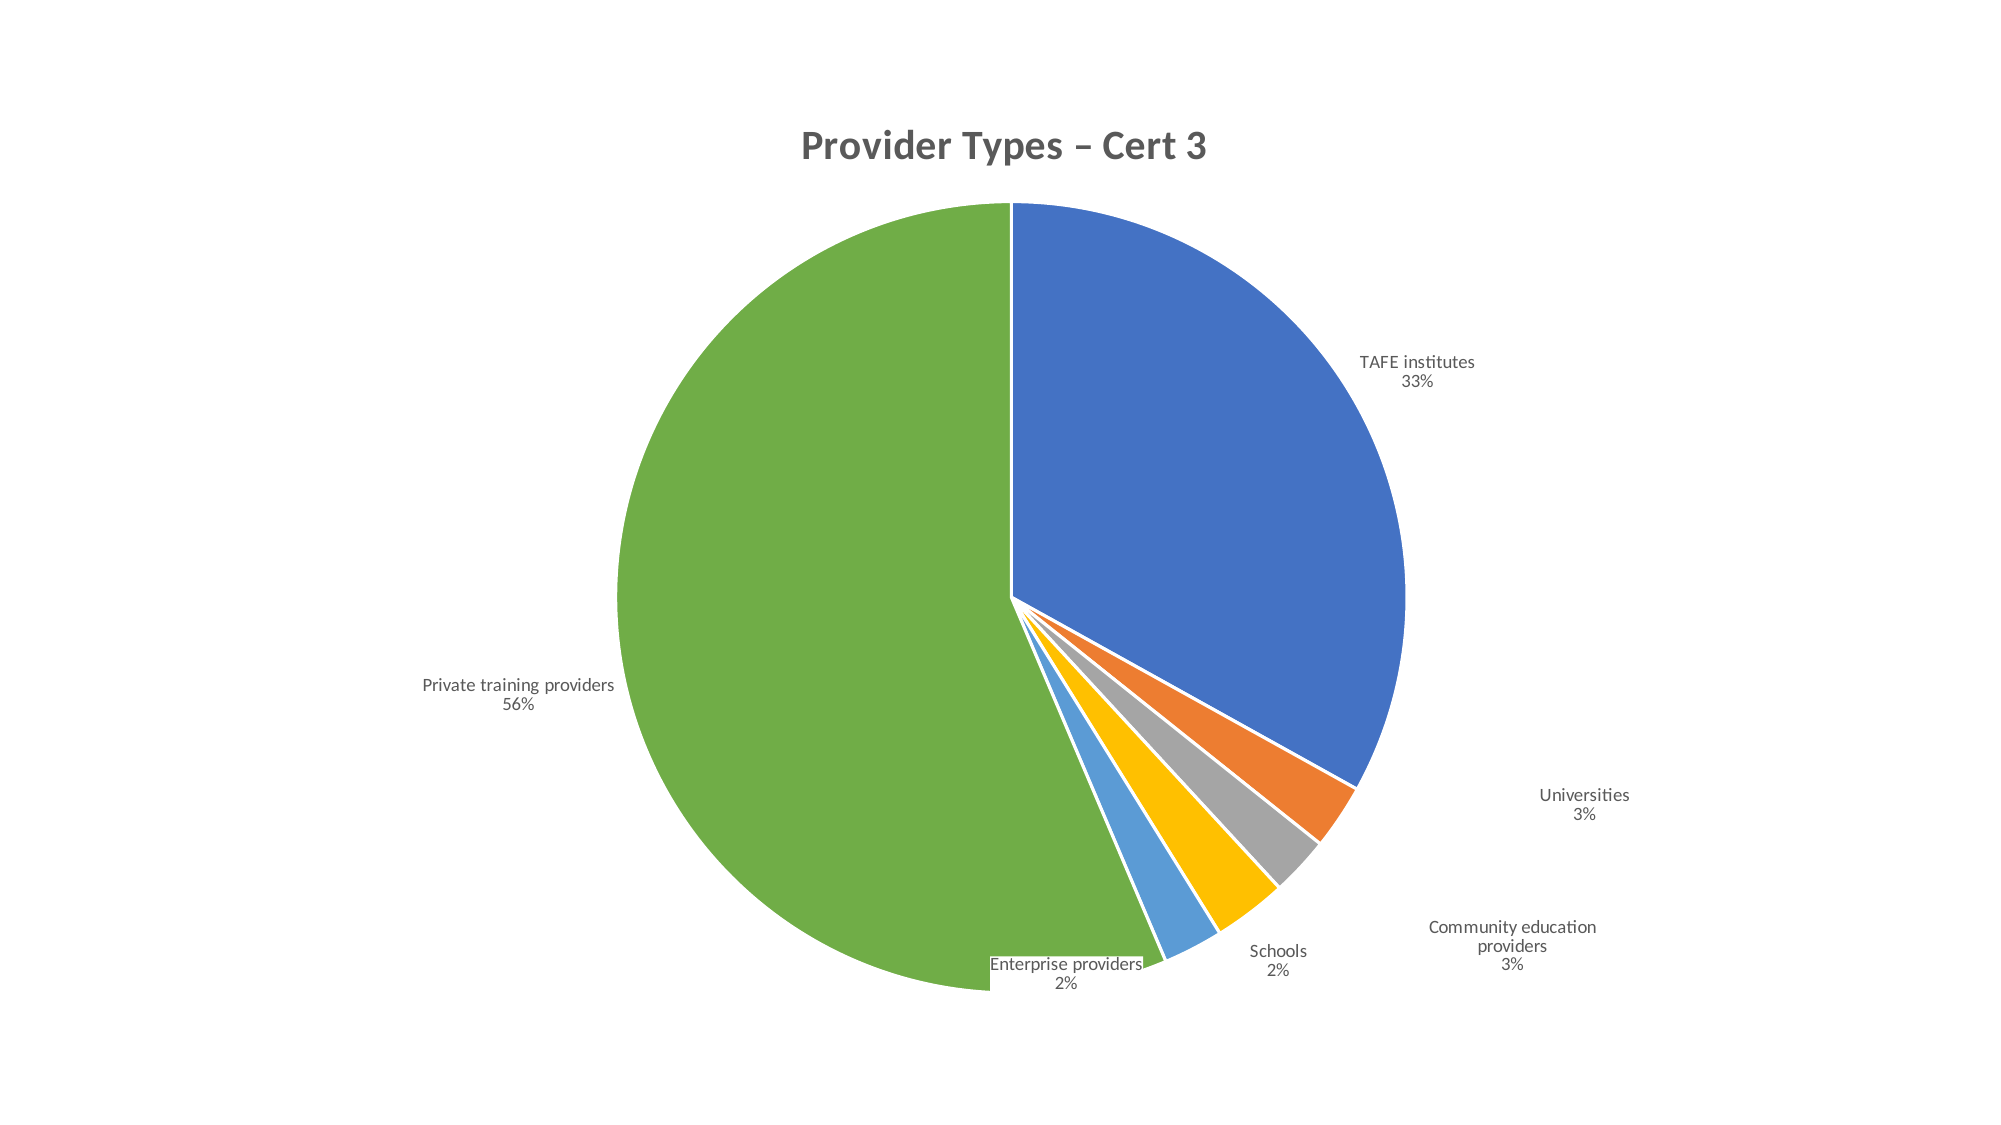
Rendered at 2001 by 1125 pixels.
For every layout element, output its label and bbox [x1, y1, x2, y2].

chart [308, 88, 1692, 1037]
